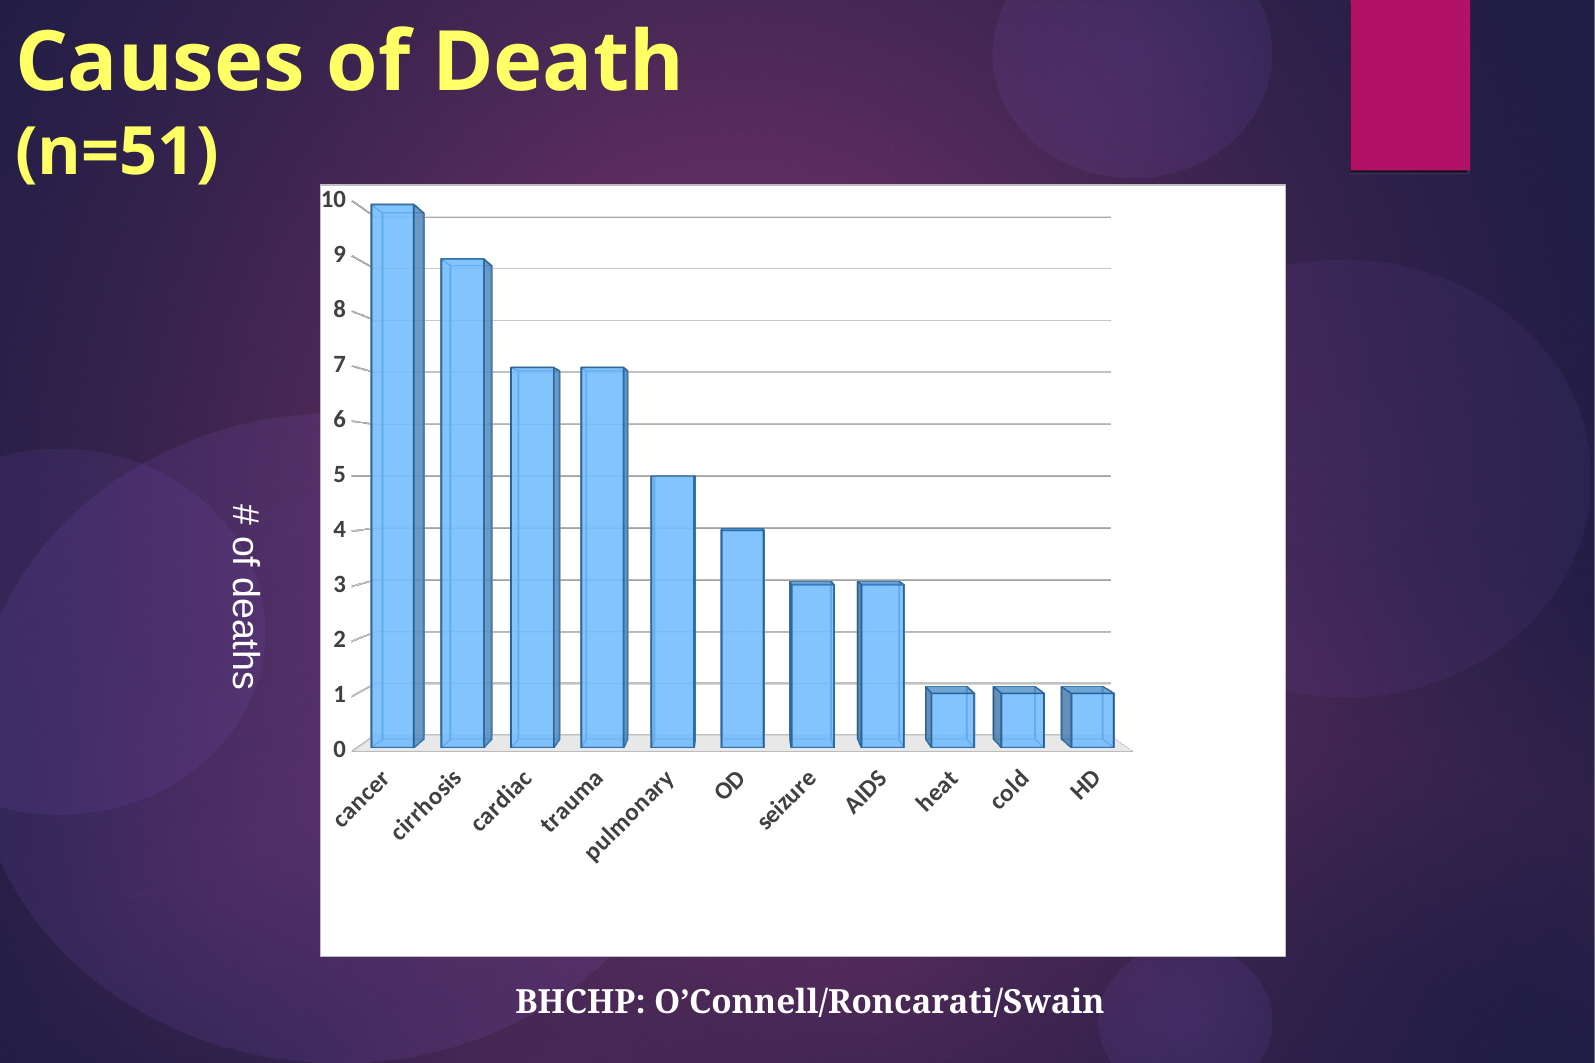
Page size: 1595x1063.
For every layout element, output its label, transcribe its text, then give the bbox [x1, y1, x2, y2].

text_box # of deaths [217, 489, 279, 907]
chart [319, 184, 1287, 958]
picture [0, 0, 1595, 1063]
text_box BHCHP: O’Connell/Roncarati/Swain [478, 972, 1143, 1063]
title Causes of Death (n=51) [0, 0, 1280, 196]
